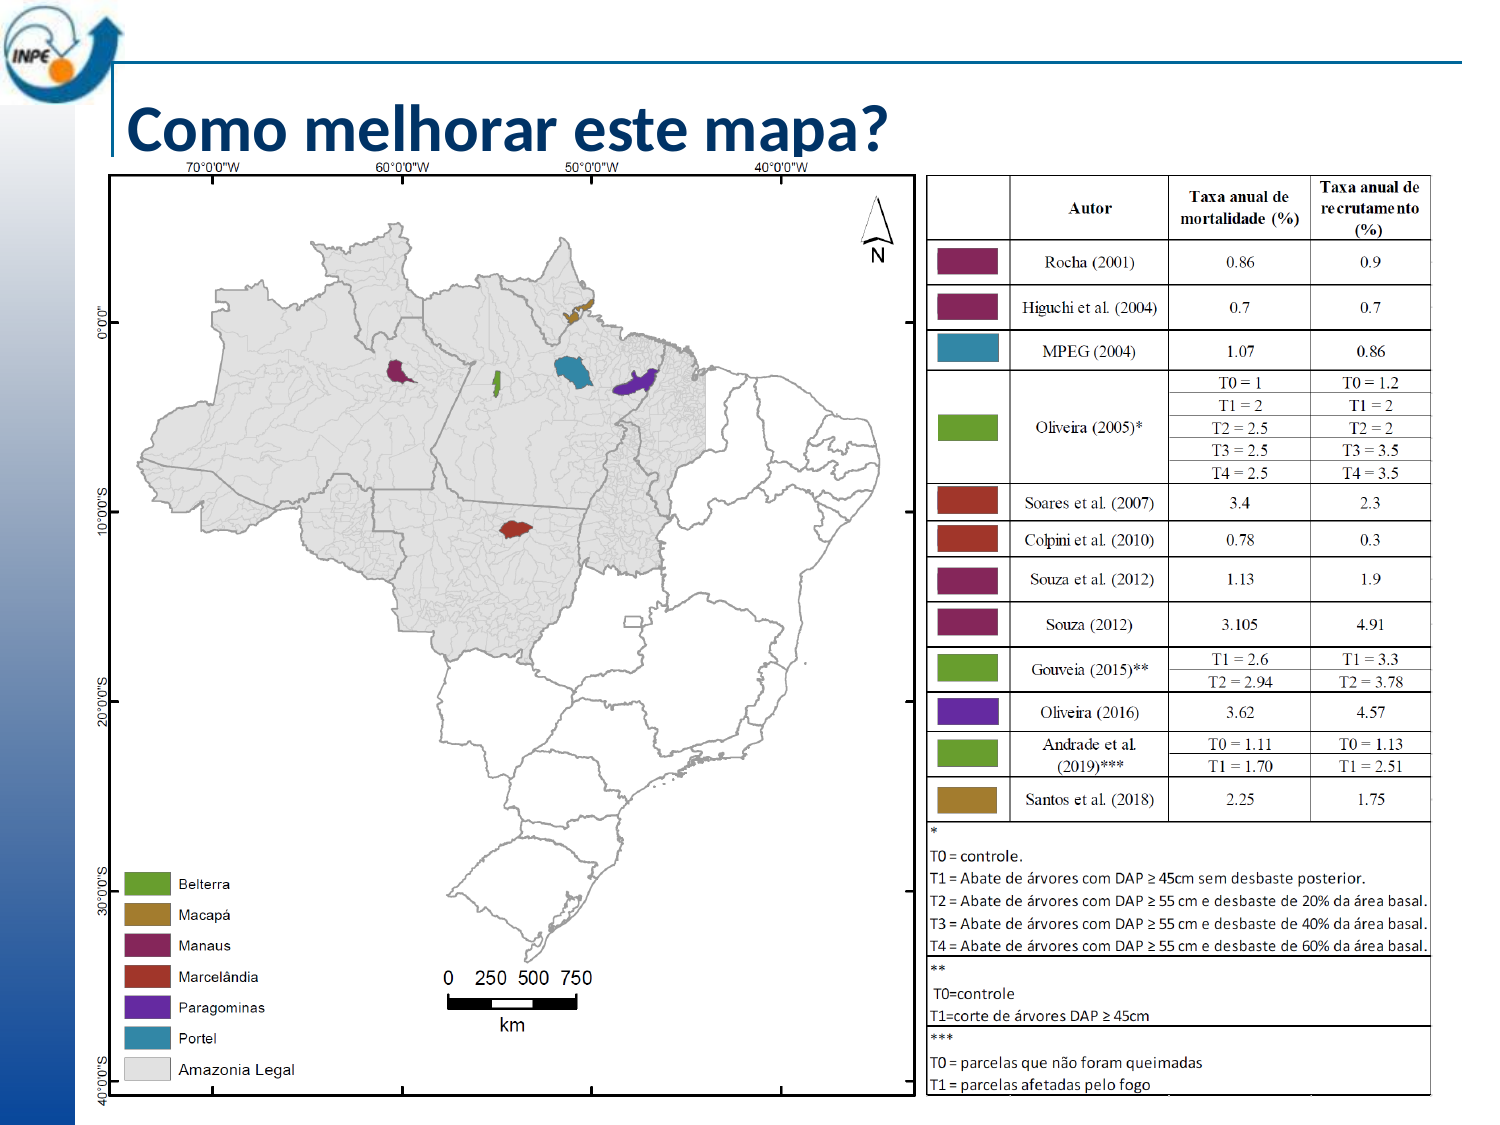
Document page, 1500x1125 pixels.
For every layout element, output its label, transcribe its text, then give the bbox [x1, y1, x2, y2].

picture [0, 0, 125, 105]
title Como melhorar este mapa? [112, 62, 1450, 156]
picture [88, 157, 1451, 1108]
